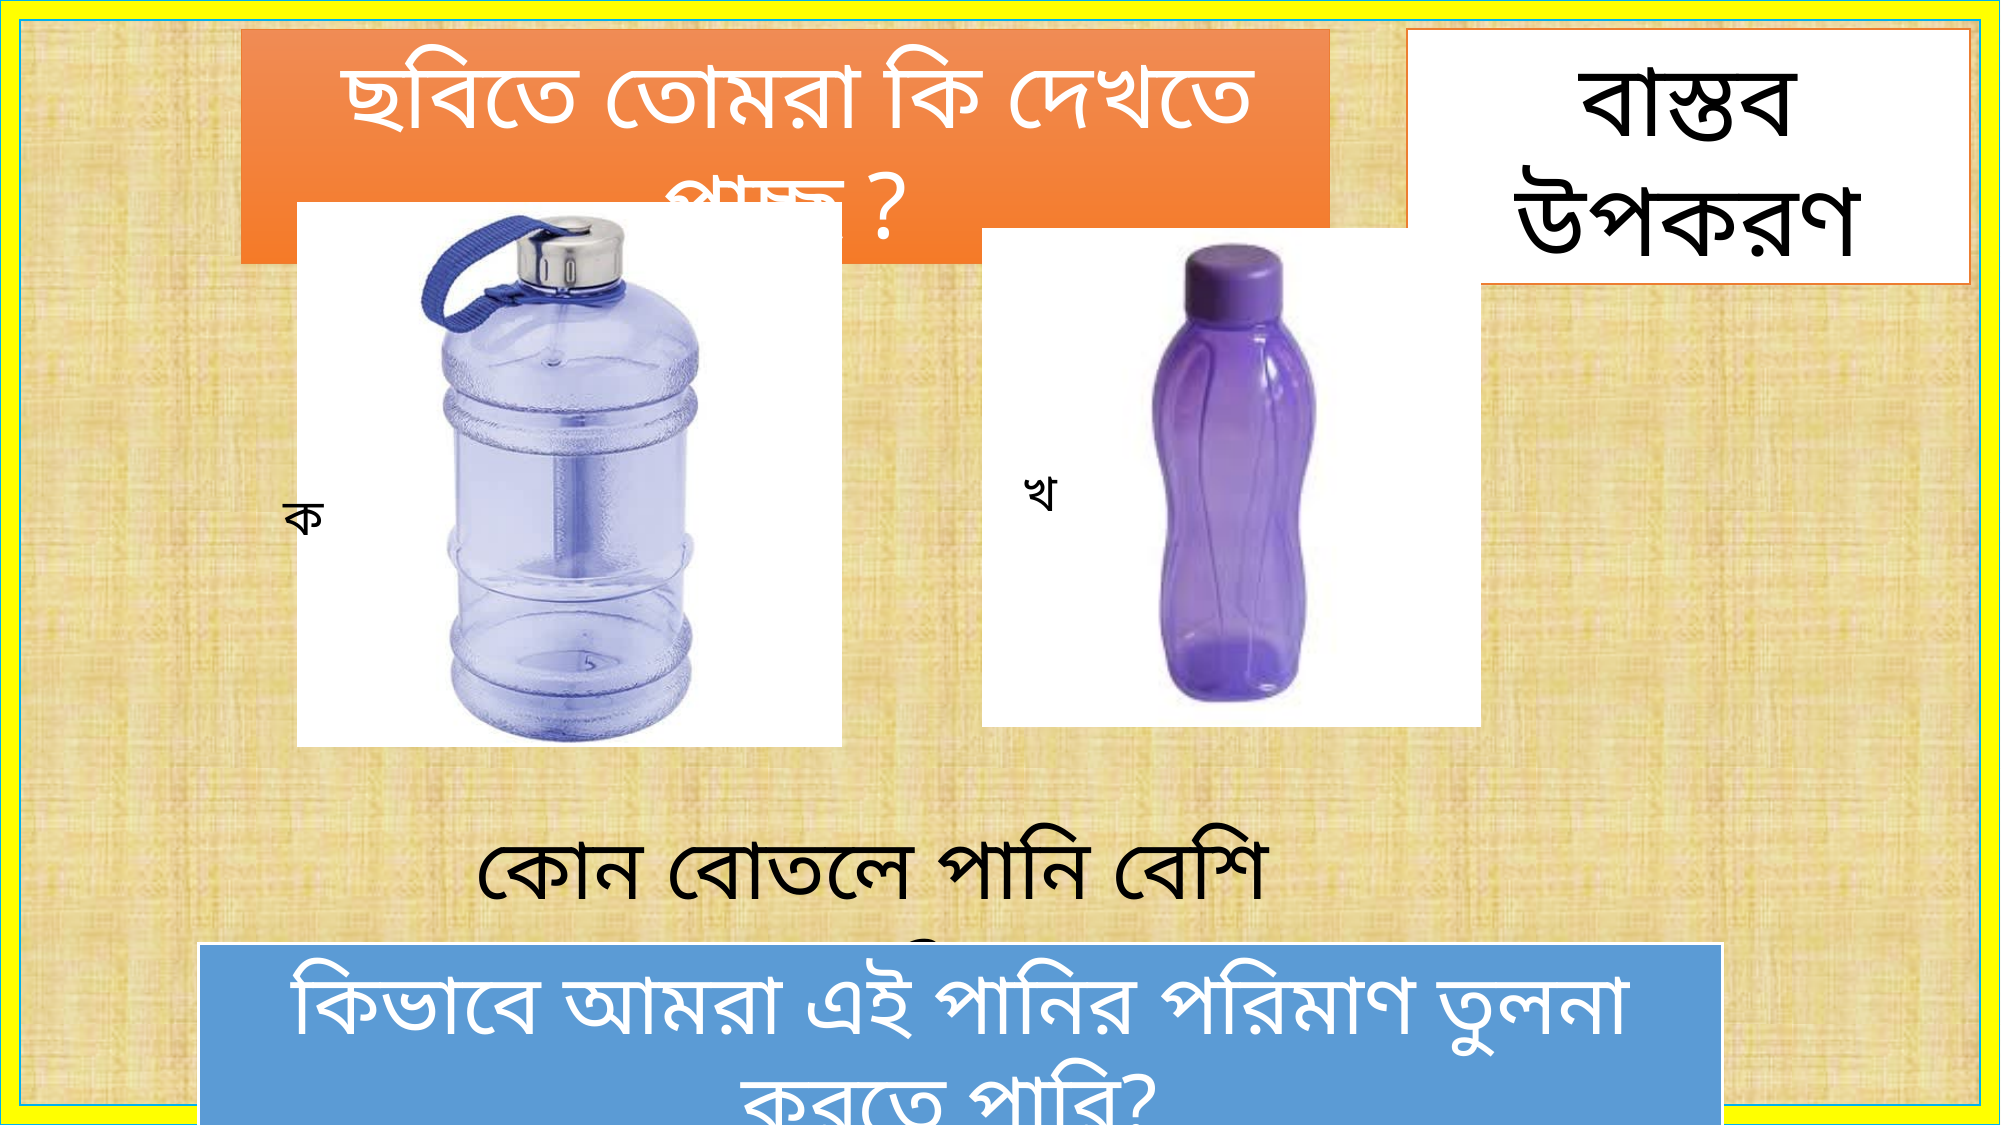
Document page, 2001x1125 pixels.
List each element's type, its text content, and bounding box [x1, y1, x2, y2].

text_box খ [977, 453, 982, 529]
text_box ক [241, 477, 297, 553]
text_box বাস্তব উপকরণ [1406, 28, 1971, 285]
text_box [0, 0, 2000, 1125]
picture [22, 22, 1978, 1103]
text_box কোন বোতলে পানি বেশি ধরে? [392, 809, 1353, 942]
text_box কিভাবে আমরা এই পানির পরিমাণ তুলনা করতে পারি? [197, 942, 1724, 1125]
text_box ছবিতে তোমরা কি দেখতে পাচ্ছ ? [241, 29, 1330, 264]
